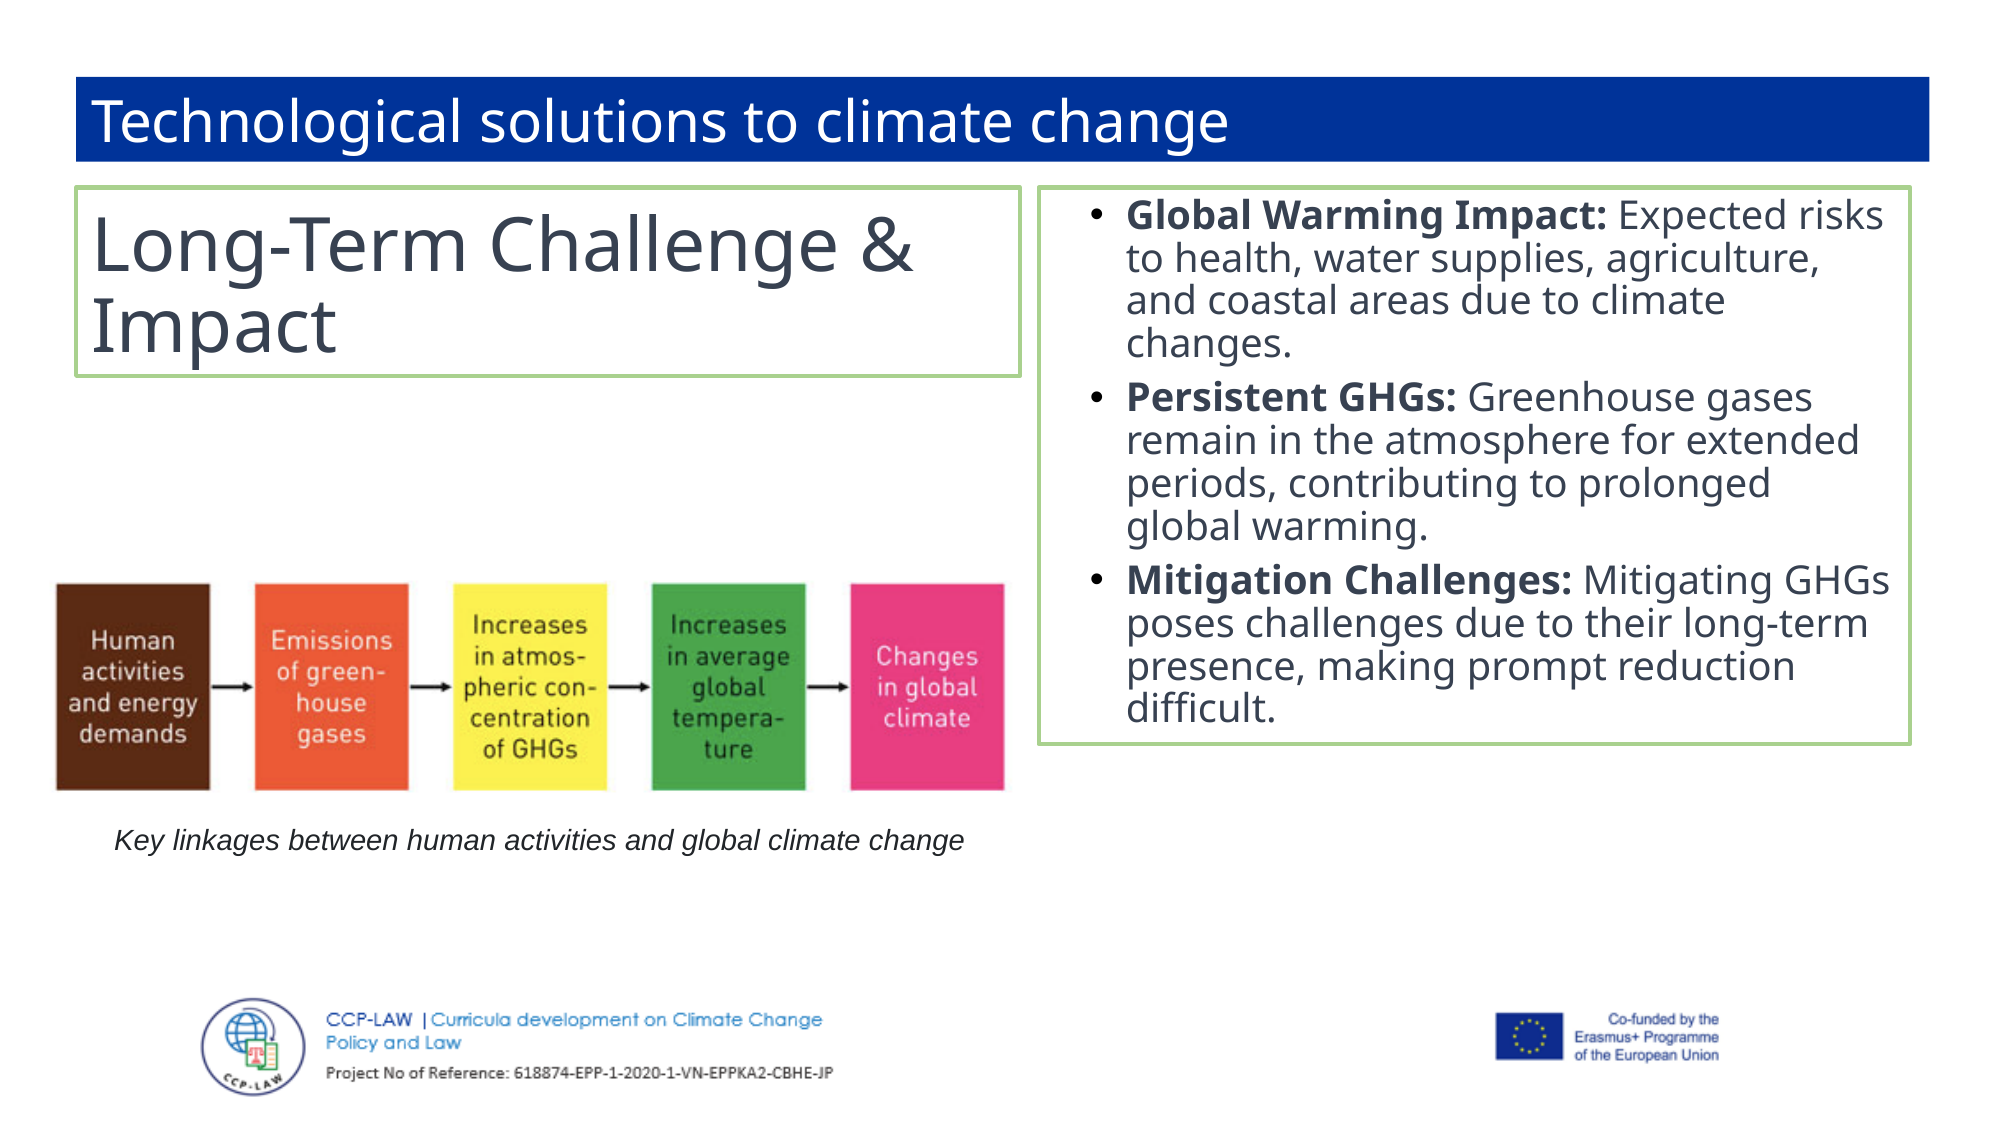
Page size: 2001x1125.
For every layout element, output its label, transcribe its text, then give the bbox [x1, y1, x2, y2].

picture [22, 567, 1030, 805]
text_box Technological solutions to climate change [76, 76, 1930, 162]
picture [183, 966, 1817, 1125]
text_box Key linkages between human activities and global climate change [99, 813, 1354, 864]
title Long-Term Challenge & Impact [74, 185, 1022, 378]
list Global Warming Impact: Expected risks to health, water supplies, agriculture, and coastal areas due to climate changes. Persistent GHGs: Greenhouse gases remain in the atmosphere for extended periods, contributing to prolonged global warming. Mitigation Challenges: Mitigating GHGs poses challenges due to their long-term presence, making prompt reduction difficult. [1037, 185, 1912, 746]
